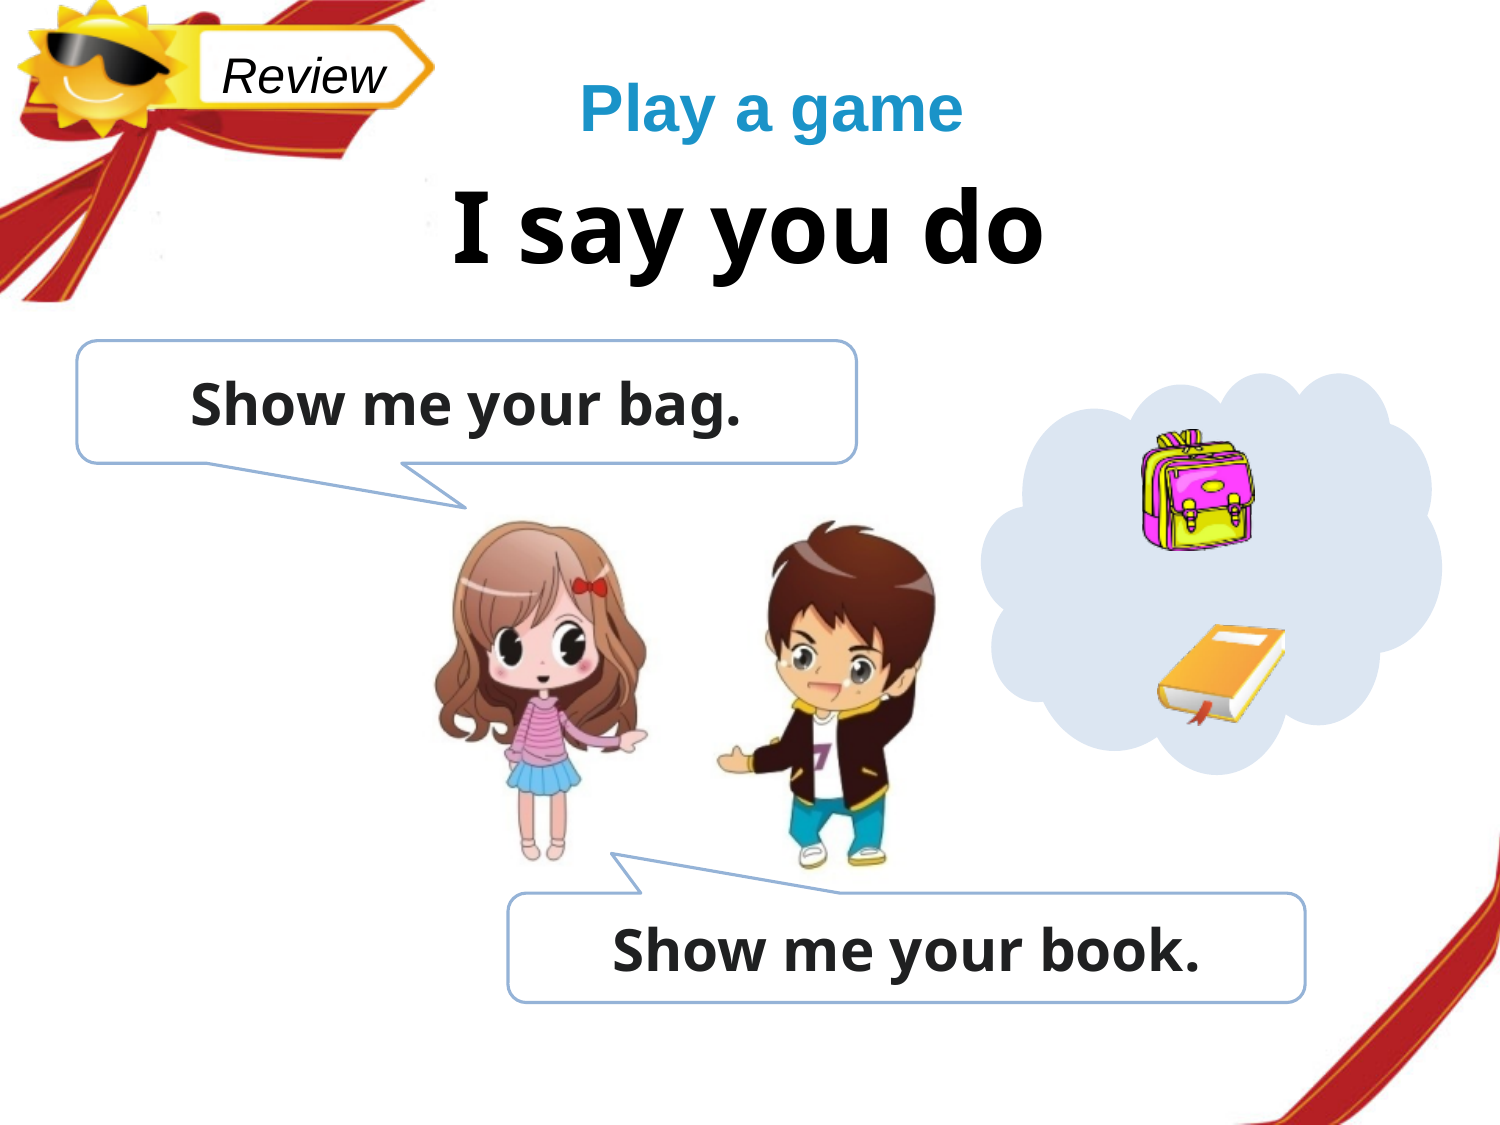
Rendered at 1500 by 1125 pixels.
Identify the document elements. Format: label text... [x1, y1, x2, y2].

text_box Play a game [565, 66, 1002, 153]
text_box Show me your book. [505, 891, 1308, 1005]
text_box I say you do [437, 156, 1062, 291]
picture [0, 0, 1500, 1125]
text_box Show me your bag. [74, 338, 859, 495]
text_box [981, 371, 1445, 778]
